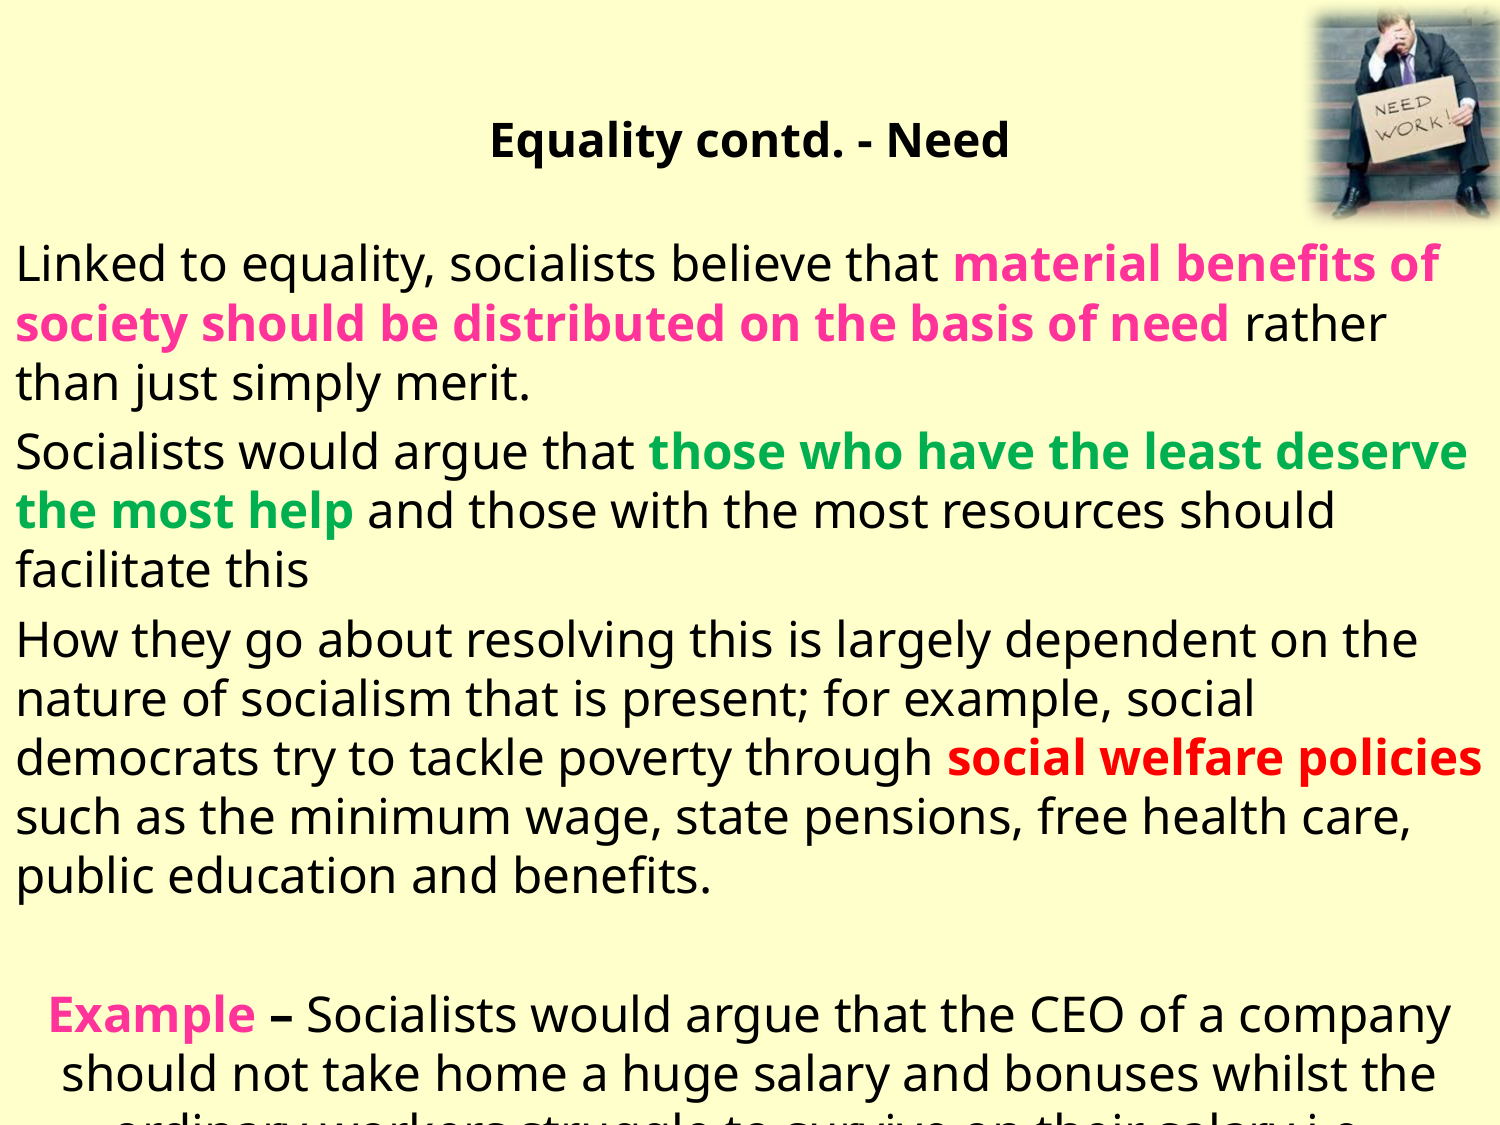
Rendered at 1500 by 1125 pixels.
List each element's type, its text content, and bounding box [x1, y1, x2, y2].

picture [1299, 0, 1500, 232]
list Linked to equality, socialists believe that material benefits of society should be distributed on the basis of need rather than just simply merit. Socialists would argue that those who have the least deserve the most help and those with the most resources should facilitate this How they go about resolving this is largely dependent on the nature of socialism that is present; for example, social democrats try to tackle poverty through social welfare policies such as the minimum wage, state pensions, free health care, public education and benefits. Example – Socialists would argue that the CEO of a company should not take home a huge salary and bonuses whilst the ordinary workers struggle to survive on their salary i.e. [0, 224, 1500, 1125]
title Equality contd. - Need [75, 45, 1294, 224]
